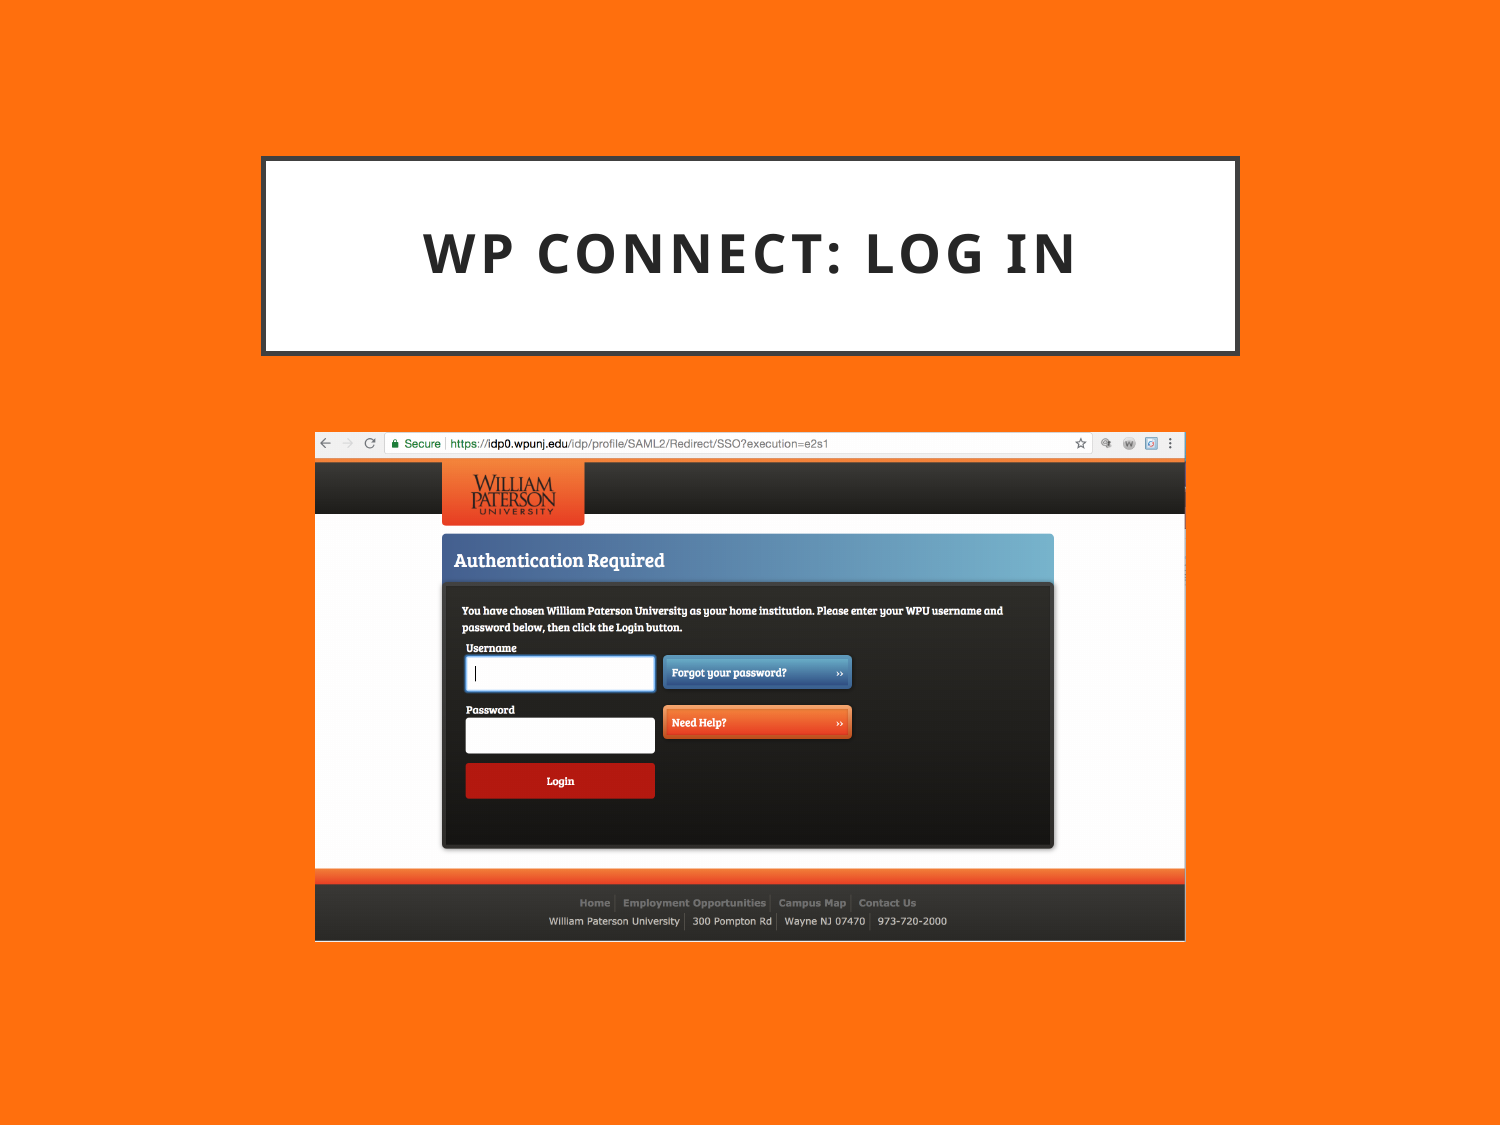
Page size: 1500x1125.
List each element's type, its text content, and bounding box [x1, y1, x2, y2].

title WP Connect: Log In [261, 156, 1240, 356]
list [315, 432, 1186, 942]
